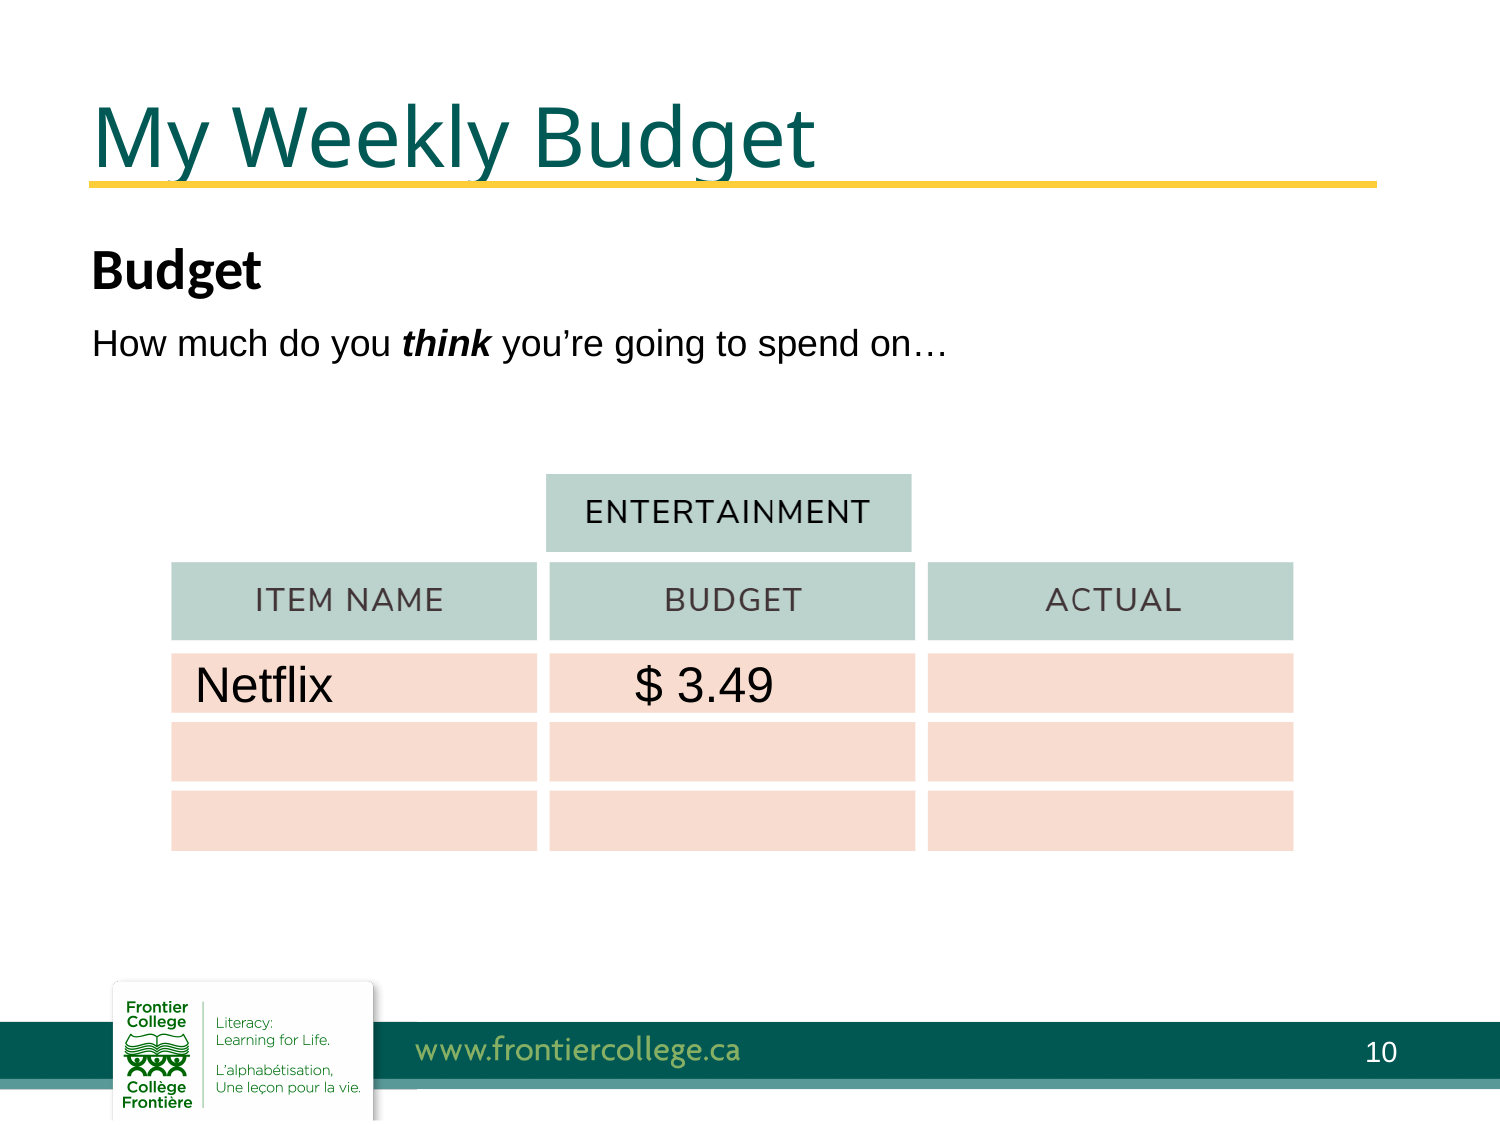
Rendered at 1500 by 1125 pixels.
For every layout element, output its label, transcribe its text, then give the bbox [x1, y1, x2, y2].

picture [0, 973, 1500, 1121]
title My Weekly Budget [76, 87, 1377, 200]
list Budget How much do you think you’re going to spend on… [76, 231, 1377, 917]
picture [164, 469, 1303, 858]
